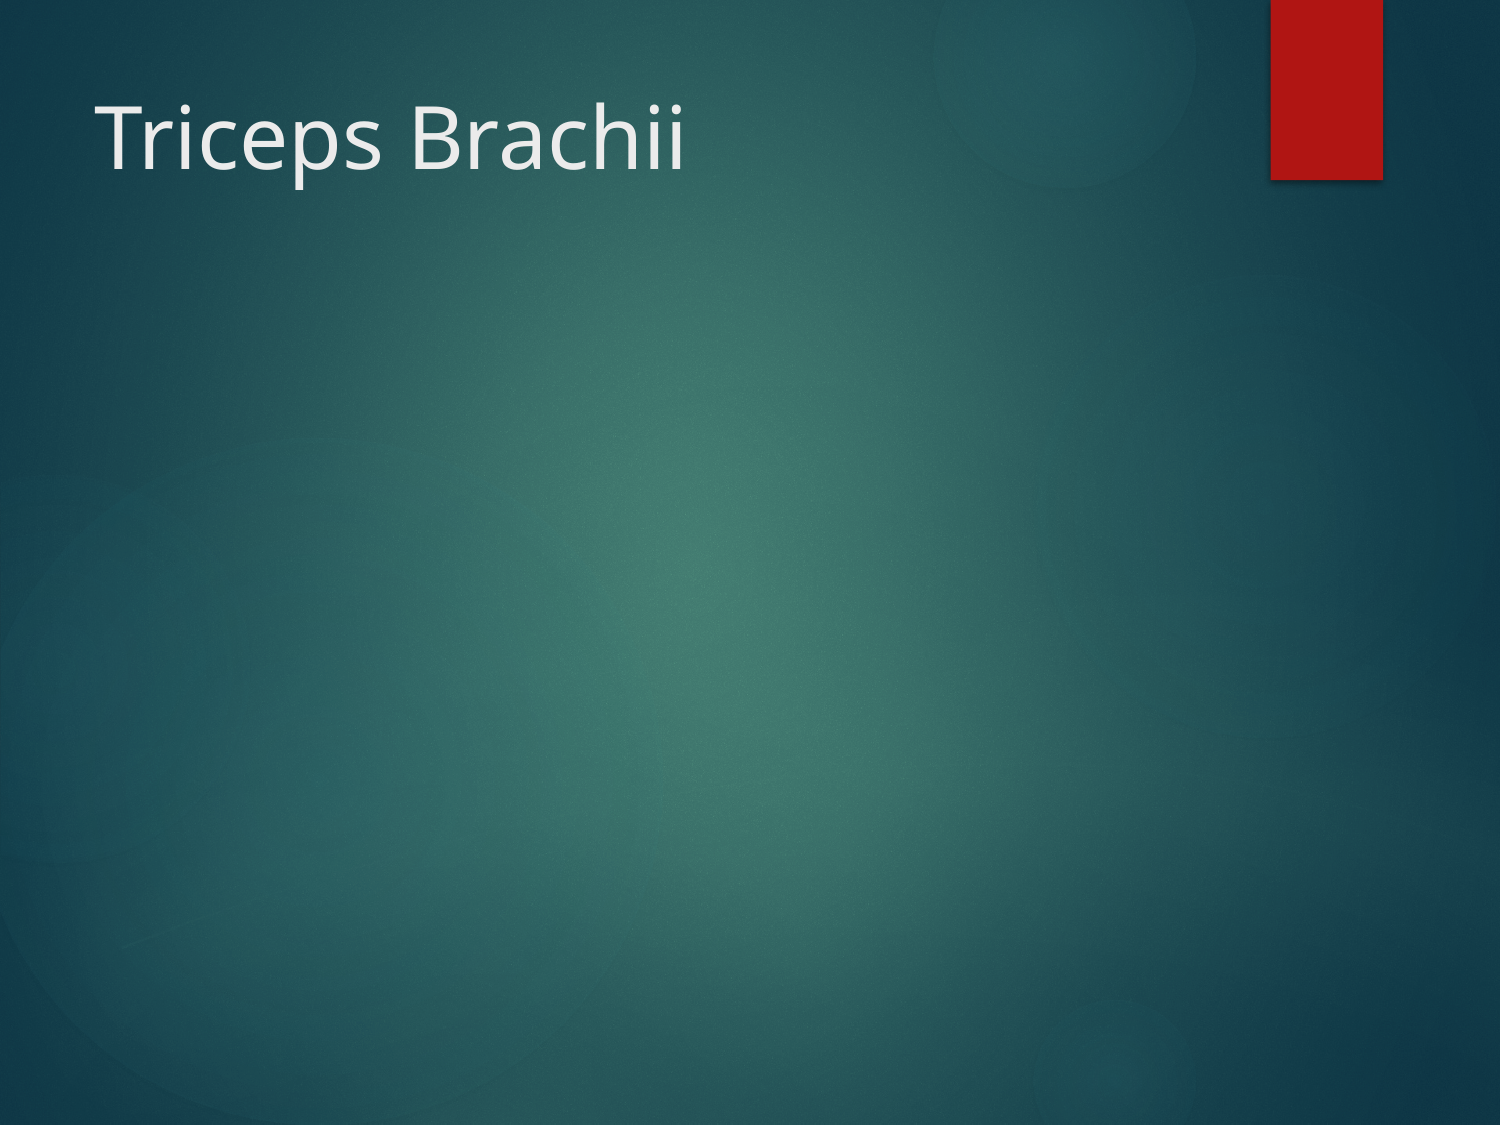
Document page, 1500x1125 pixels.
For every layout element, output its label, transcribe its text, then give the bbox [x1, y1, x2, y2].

title Triceps Brachii [79, 74, 1237, 304]
